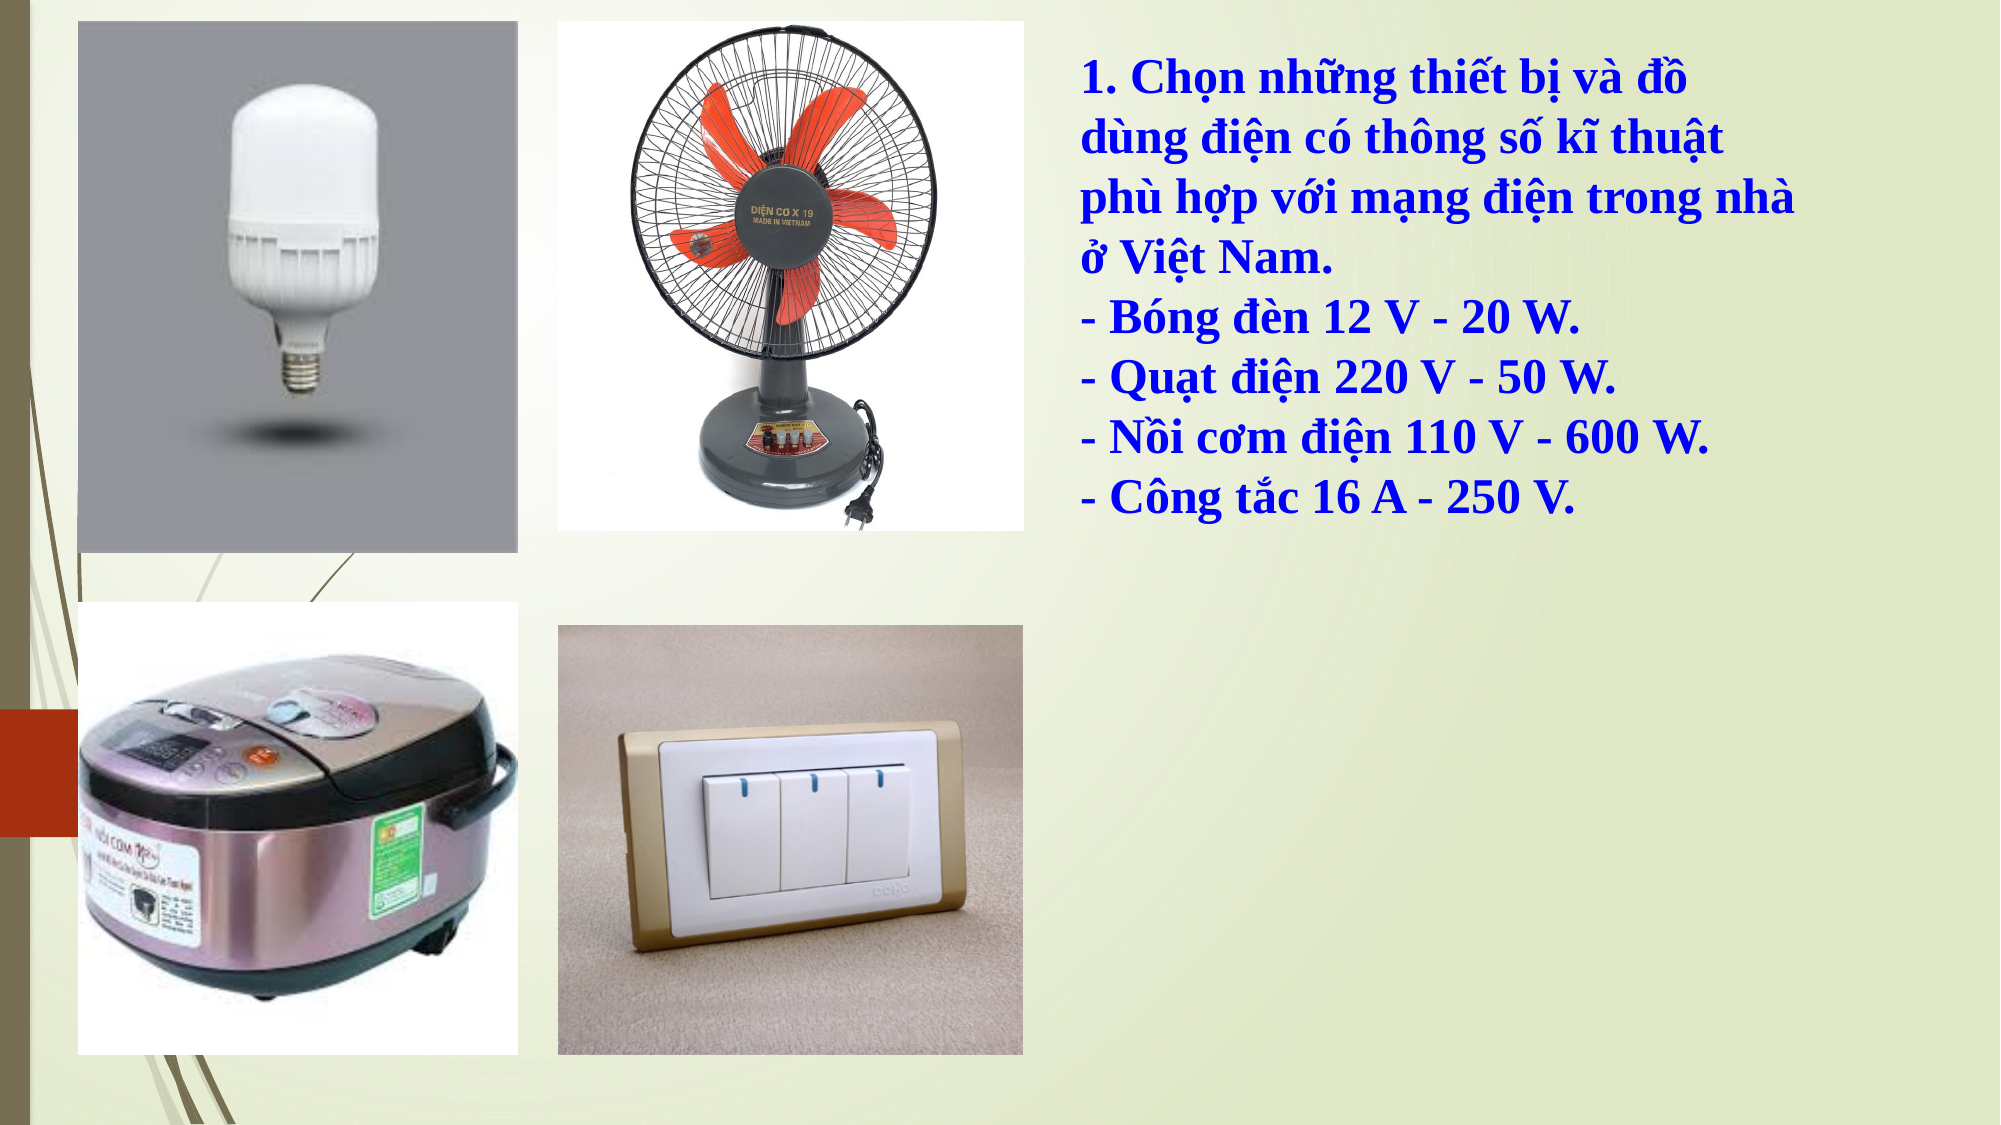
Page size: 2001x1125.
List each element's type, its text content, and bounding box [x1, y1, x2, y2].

picture [558, 625, 1023, 1055]
text_box 1. Chọn những thiết bị và đồ dùng điện có thông số kĩ thuật phù hợp với mạng điện trong nhà ở Việt Nam. - Bóng đèn 12 V - 20 W. - Quạt điện 220 V - 50 W. - Nồi cơm điện 110 V - 600 W. - Công tắc 16 A - 250 V. [1065, 35, 1819, 531]
picture [78, 21, 518, 553]
picture [78, 602, 518, 1055]
picture [558, 21, 1025, 532]
